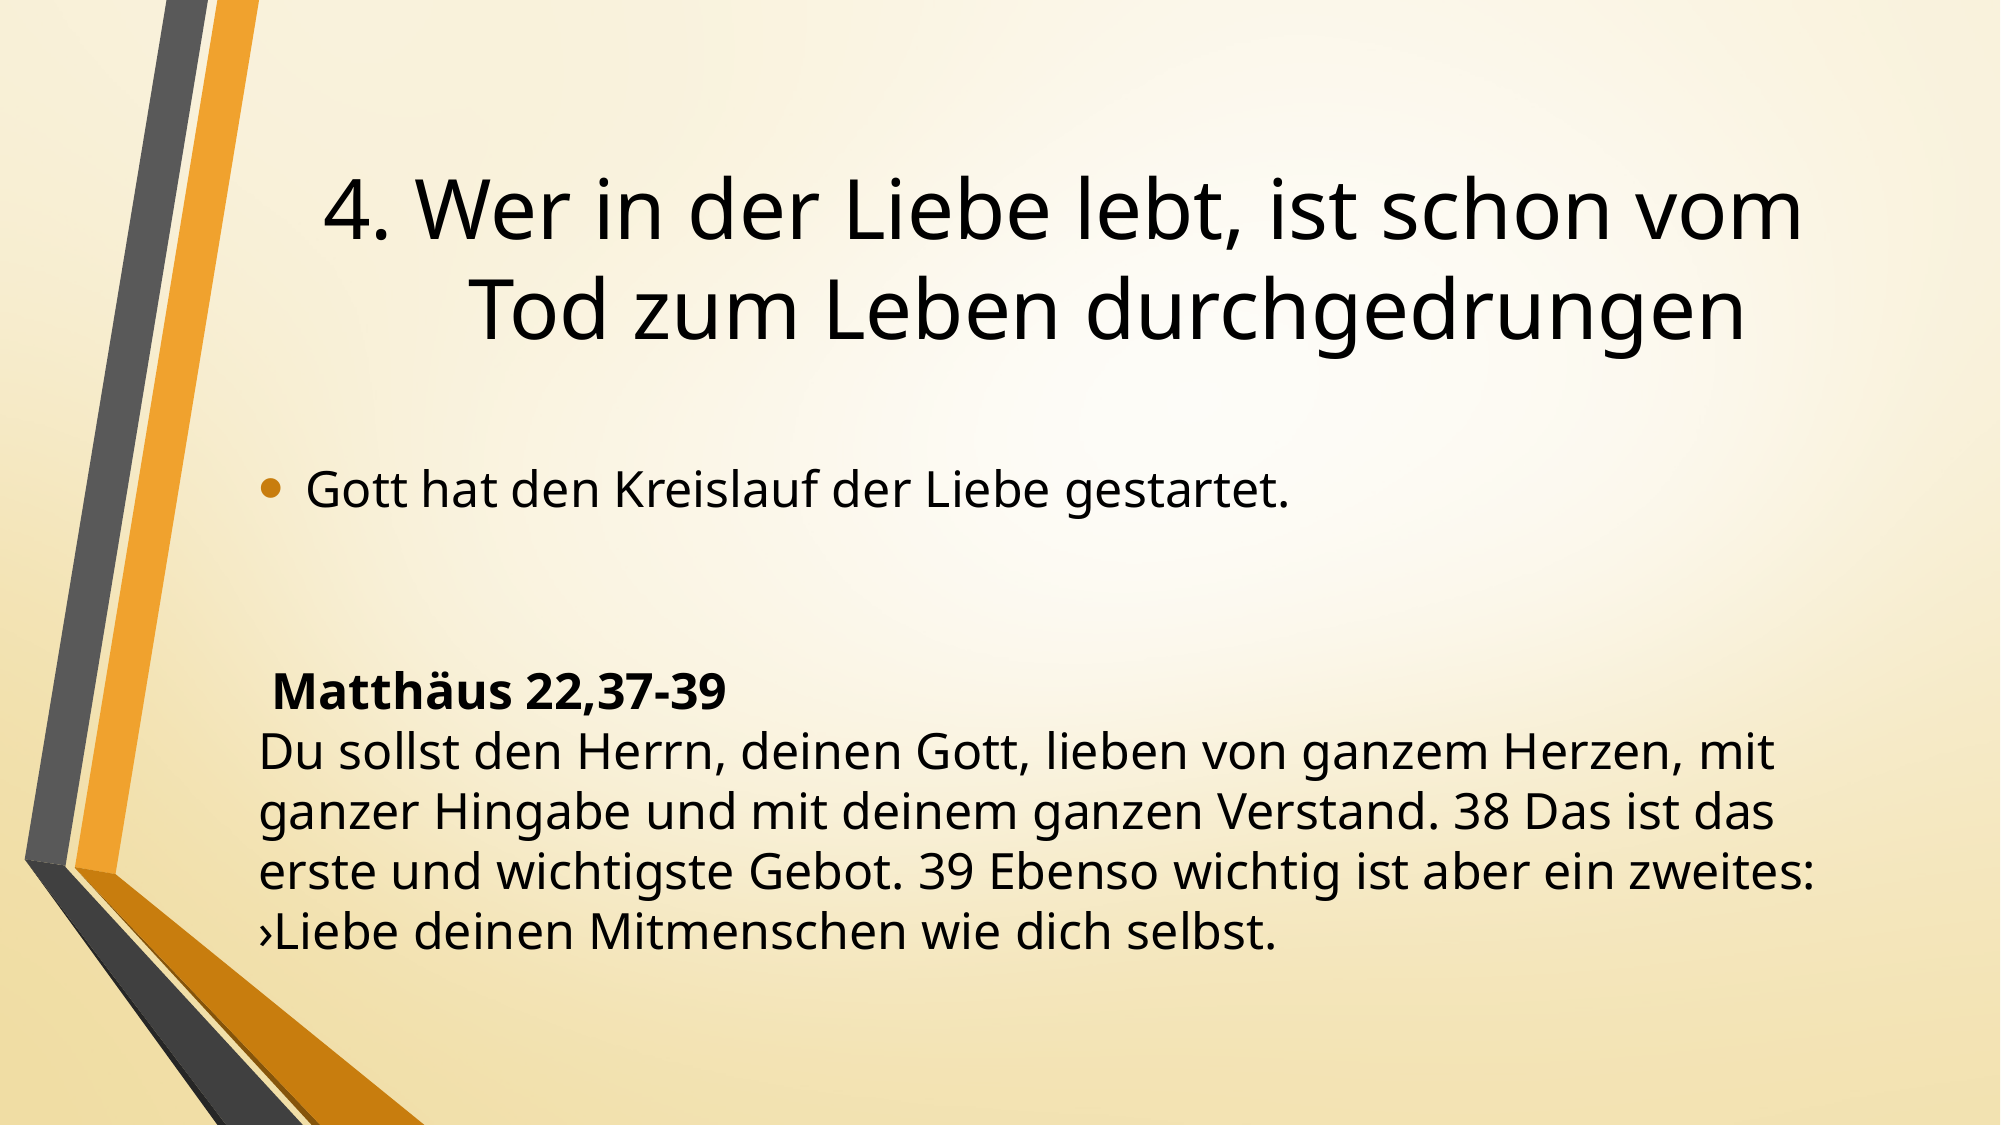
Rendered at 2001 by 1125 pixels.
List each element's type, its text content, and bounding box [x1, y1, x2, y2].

title 4. Wer in der Liebe lebt, ist schon vom Tod zum Leben durchgedrungen [243, 112, 1887, 324]
text_box Gott hat den Kreislauf der Liebe gestartet. Matthäus 22,37-39 Du sollst den Herrn, deinen Gott, lieben von ganzem Herzen, mit ganzer Hingabe und mit deinem ganzen Verstand. 38 Das ist das erste und wichtigste Gebot. 39 Ebenso wichtig ist aber ein zweites: ›Liebe deinen Mitmenschen wie dich selbst. [243, 324, 1887, 1125]
